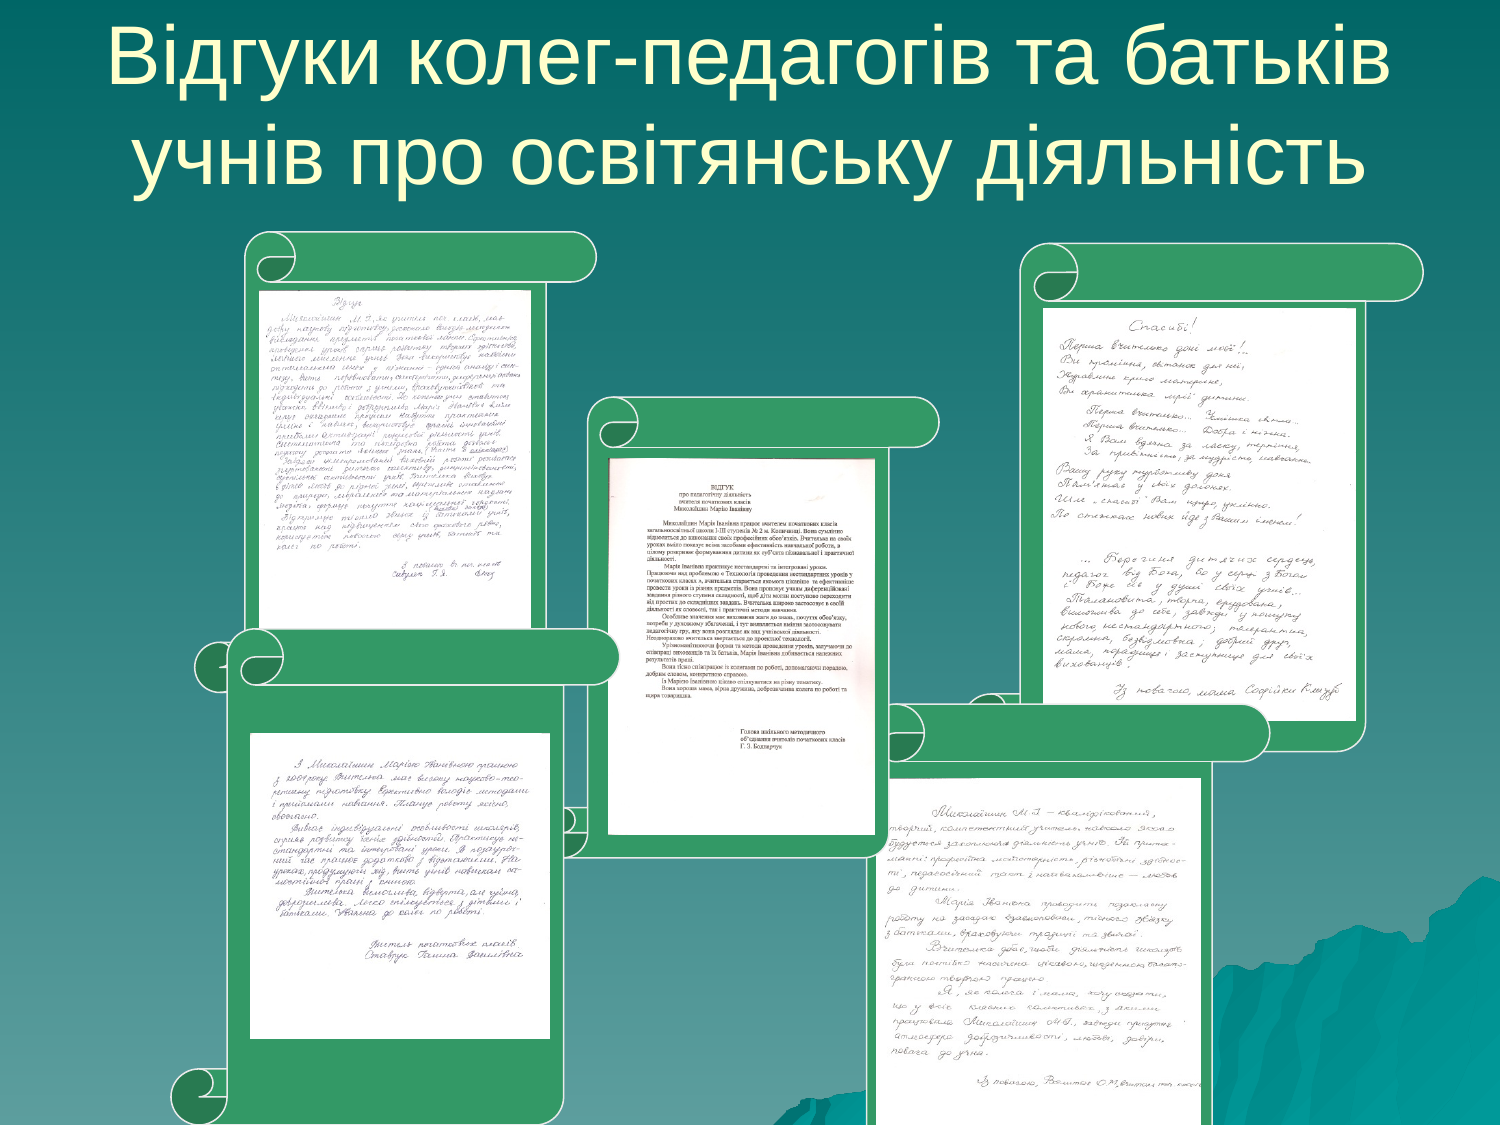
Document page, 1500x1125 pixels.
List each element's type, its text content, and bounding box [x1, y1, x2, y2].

title Відгуки колег-педагогів та батьків учнів про освітянську діяльність [75, 7, 1425, 195]
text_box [602, 396, 940, 859]
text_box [170, 628, 620, 1125]
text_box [194, 231, 597, 627]
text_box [808, 703, 1271, 1125]
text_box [962, 243, 1424, 752]
